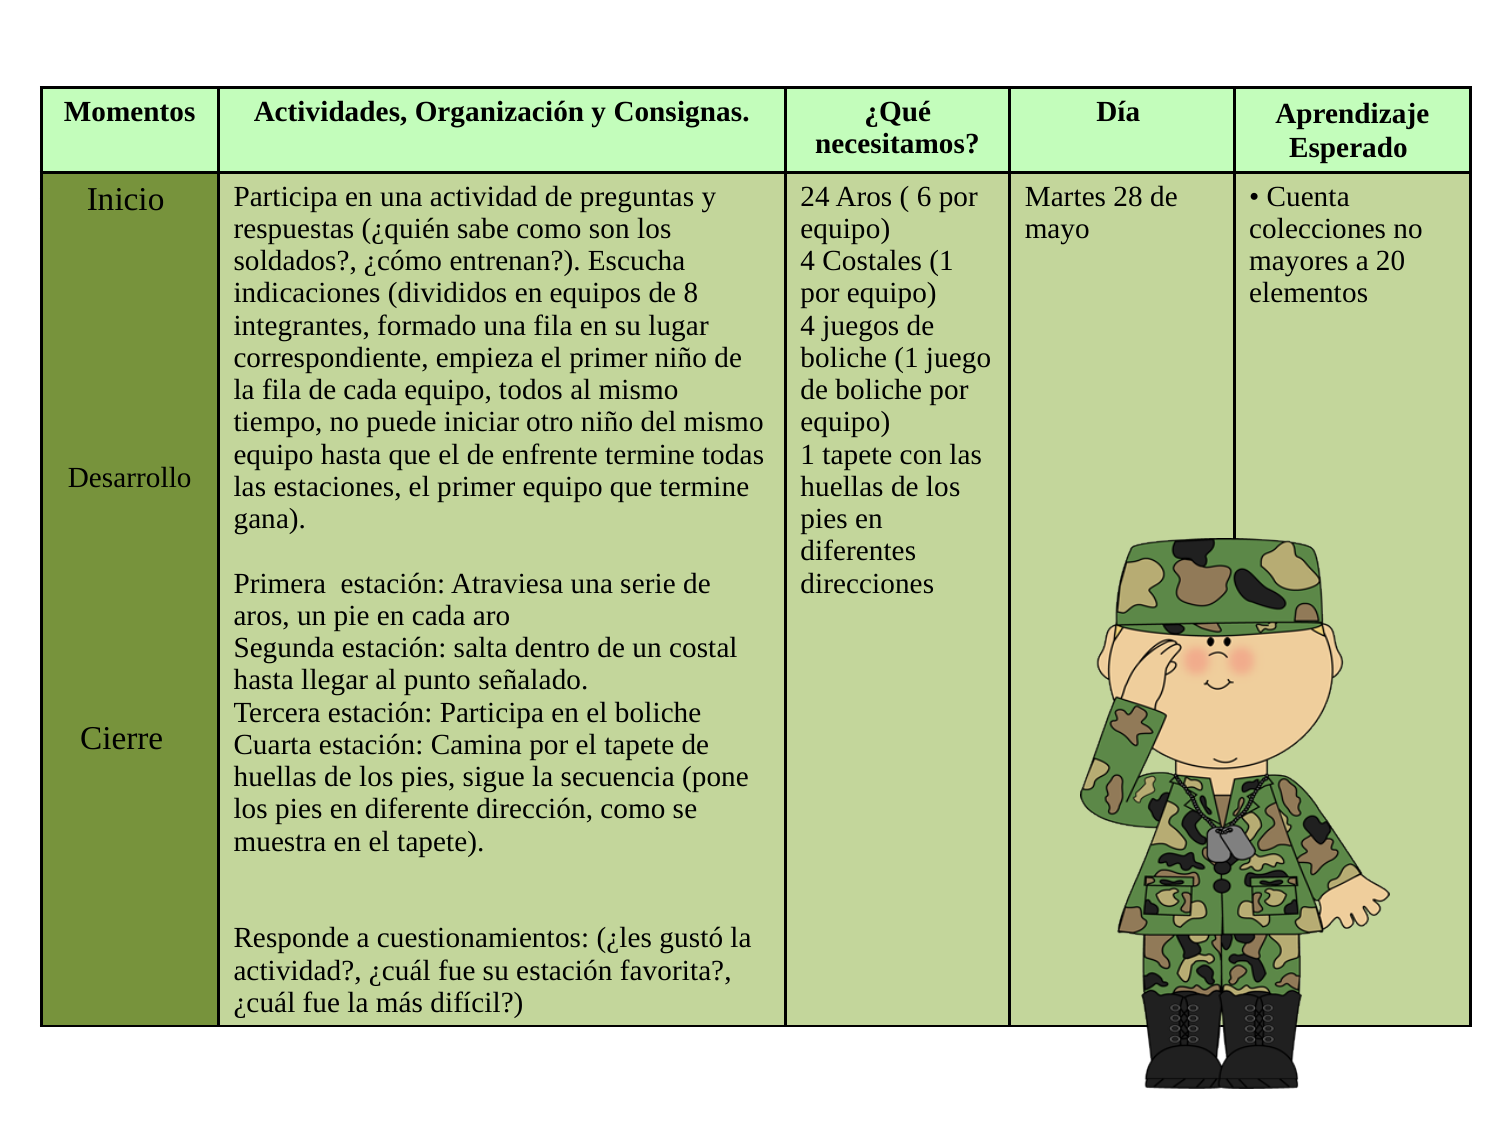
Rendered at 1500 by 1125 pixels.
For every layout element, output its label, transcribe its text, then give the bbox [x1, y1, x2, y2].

table_header ¿Qué necesitamos? [787, 89, 1008, 171]
table_header • Cuenta colecciones no mayores a 20 elementos [1236, 174, 1469, 1025]
table_header Inicio Desarrollo Cierre [43, 174, 217, 1025]
table_header 24 Aros ( 6 por equipo) 4 Costales (1 por equipo) 4 juegos de boliche (1 juego de boliche por equipo) 1 tapete con las huellas de los pies en diferentes direcciones [787, 174, 1008, 1025]
table_header Momentos [43, 89, 217, 171]
table_header Actividades, Organización y Consignas. [220, 89, 784, 171]
table_header Participa en una actividad de preguntas y respuestas (¿quién sabe como son los soldados?, ¿cómo entrenan?). Escucha indicaciones (divididos en equipos de 8 integrantes, formado una fila en su lugar correspondiente, empieza el primer niño de la fila de cada equipo, todos al mismo tiempo, no puede iniciar otro niño del mismo equipo hasta que el de enfrente termine todas las estaciones, el primer equipo que termine gana). Primera estación: Atraviesa una serie de aros, un pie en cada aro Segunda estación: salta dentro de un costal hasta llegar al punto señalado. Tercera estación: Participa en el boliche Cuarta estación: Camina por el tapete de huellas de los pies, sigue la secuencia (pone los pies en diferente dirección, como se muestra en el tapete). Responde a cuestionamientos: (¿les gustó la actividad?, ¿cuál fue su estación favorita?, ¿cuál fue la más difícil?) [220, 174, 784, 1025]
table_header Día [1011, 89, 1233, 171]
table_header Martes 28 de mayo [1011, 174, 1233, 1025]
picture [1080, 538, 1390, 1089]
table_header Aprendizaje Esperado [1236, 89, 1469, 171]
